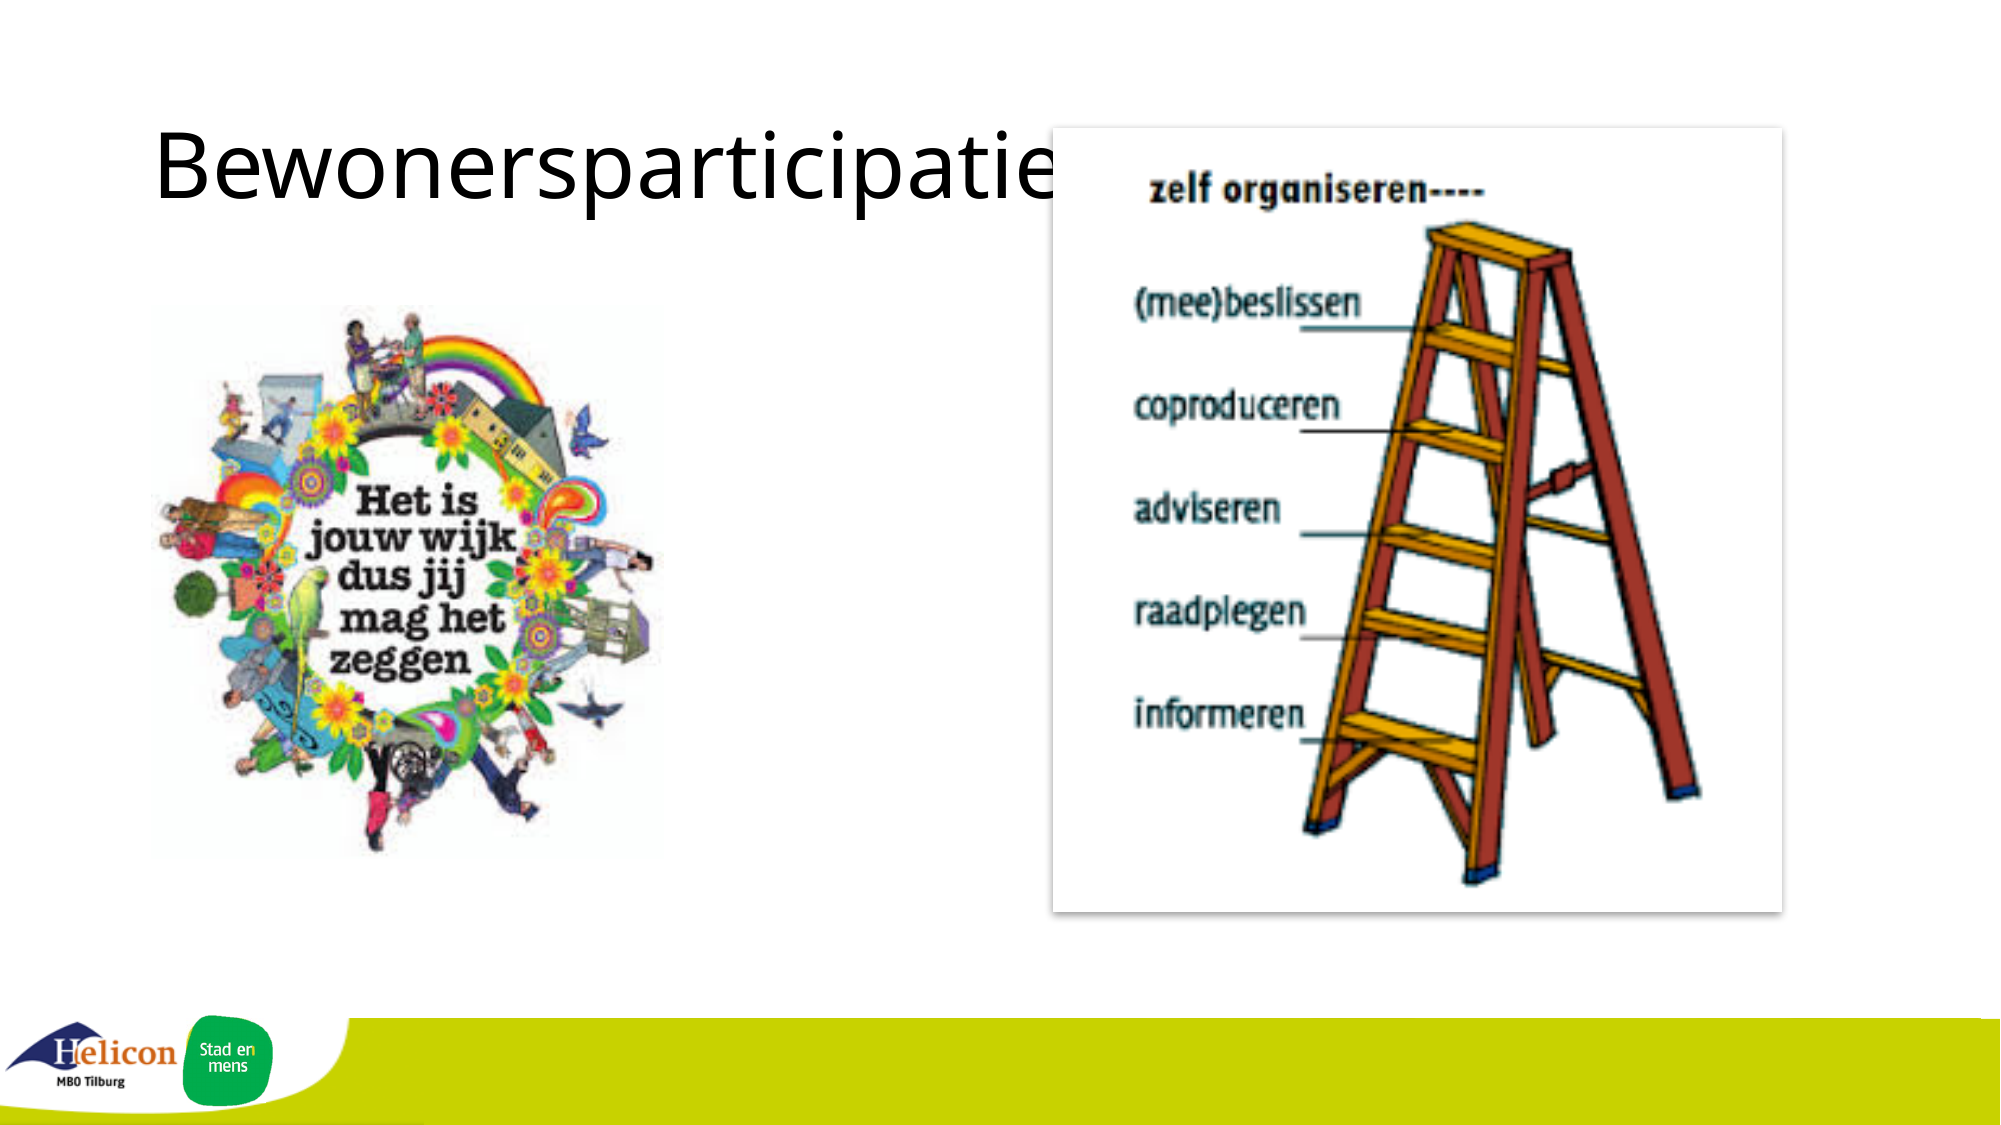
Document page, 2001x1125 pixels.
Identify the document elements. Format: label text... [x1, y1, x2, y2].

picture [151, 305, 664, 859]
picture [0, 1013, 424, 1125]
title Bewonersparticipatie [137, 59, 1863, 278]
picture [1067, 142, 1768, 898]
